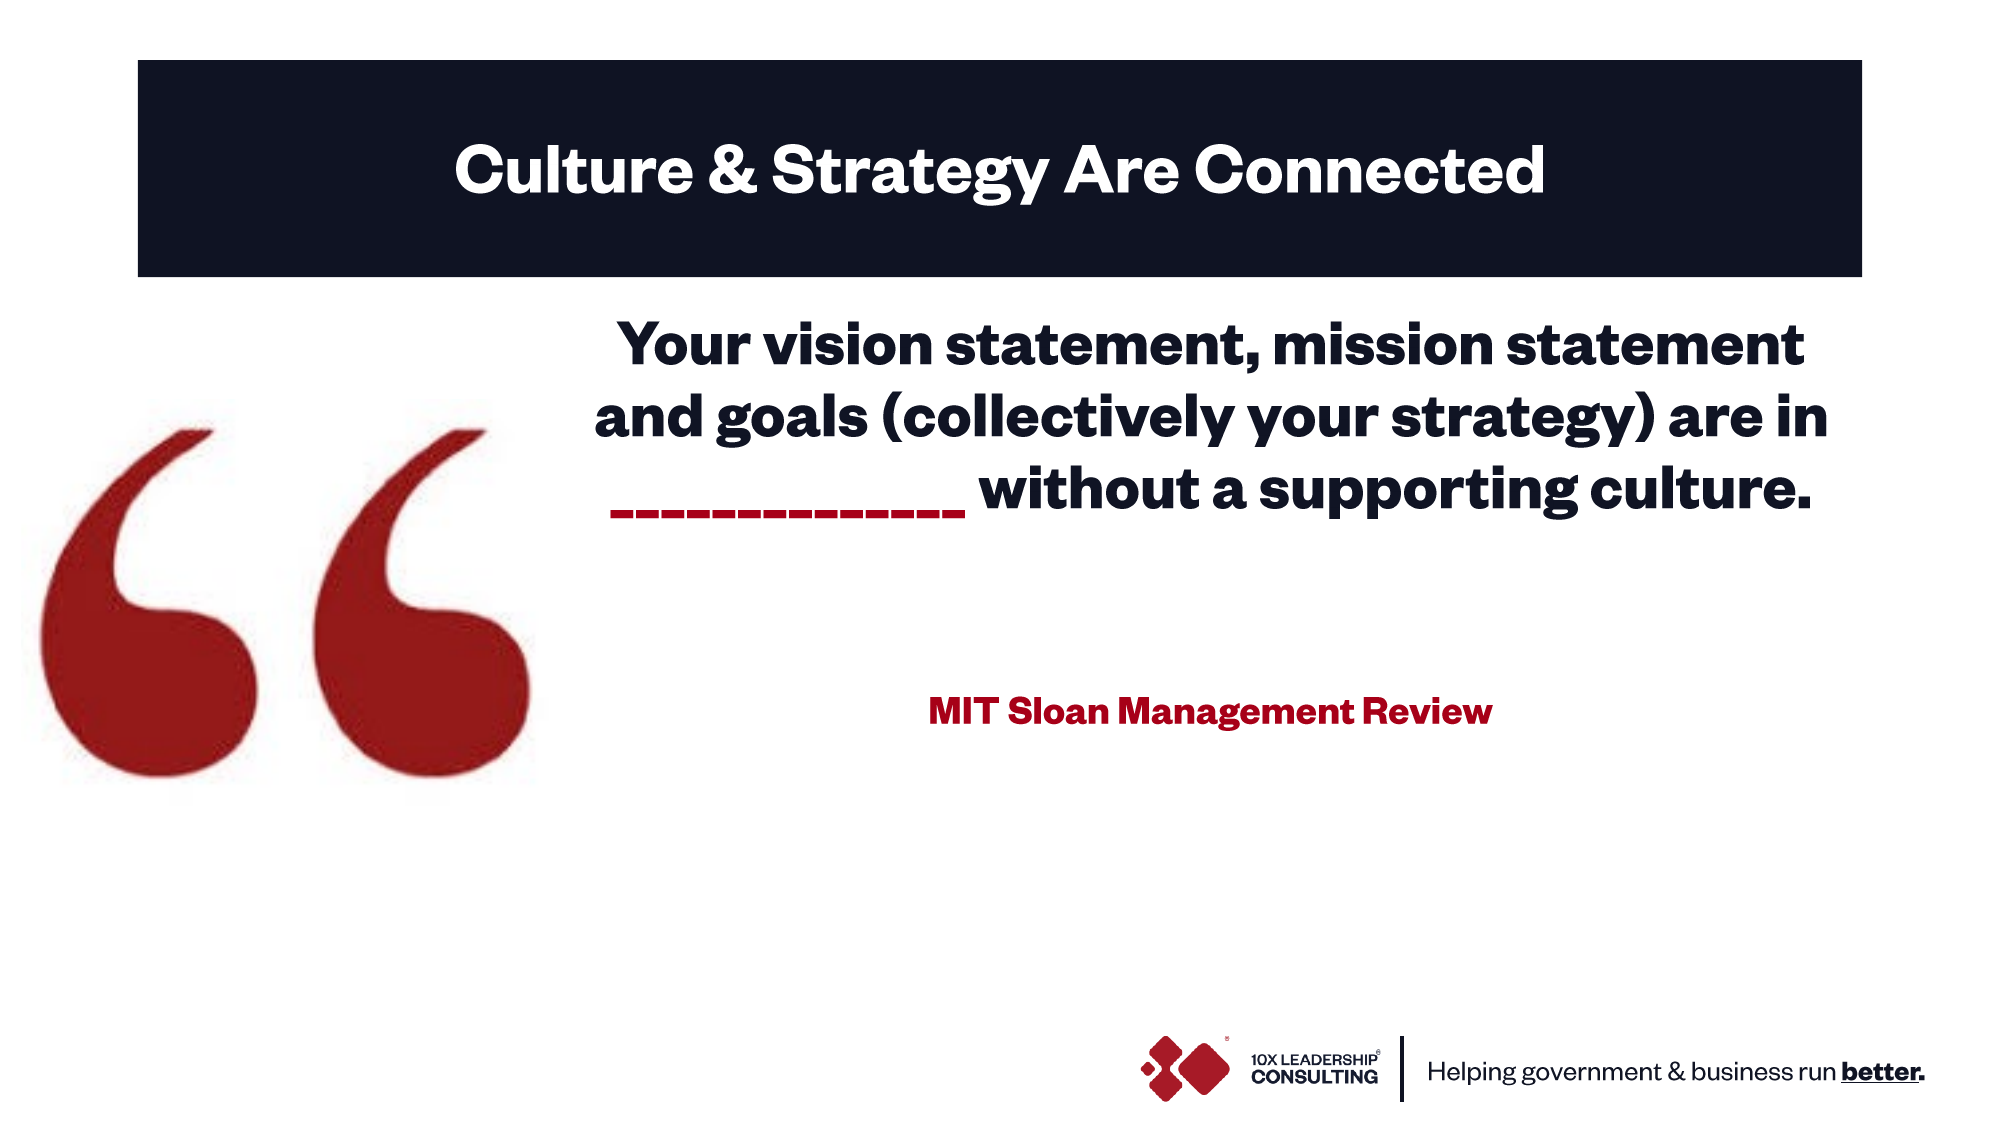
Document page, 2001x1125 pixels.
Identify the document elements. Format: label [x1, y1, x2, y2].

picture [1427, 1052, 1933, 1087]
text_box [21, 399, 549, 806]
text_box [594, 371, 1866, 451]
picture [1140, 1036, 1381, 1102]
text_box [137, 60, 1863, 278]
text_box [609, 444, 978, 523]
text_box [978, 444, 1841, 523]
text_box [616, 299, 1846, 371]
text_box [454, 120, 1594, 209]
text_box [928, 683, 1514, 734]
